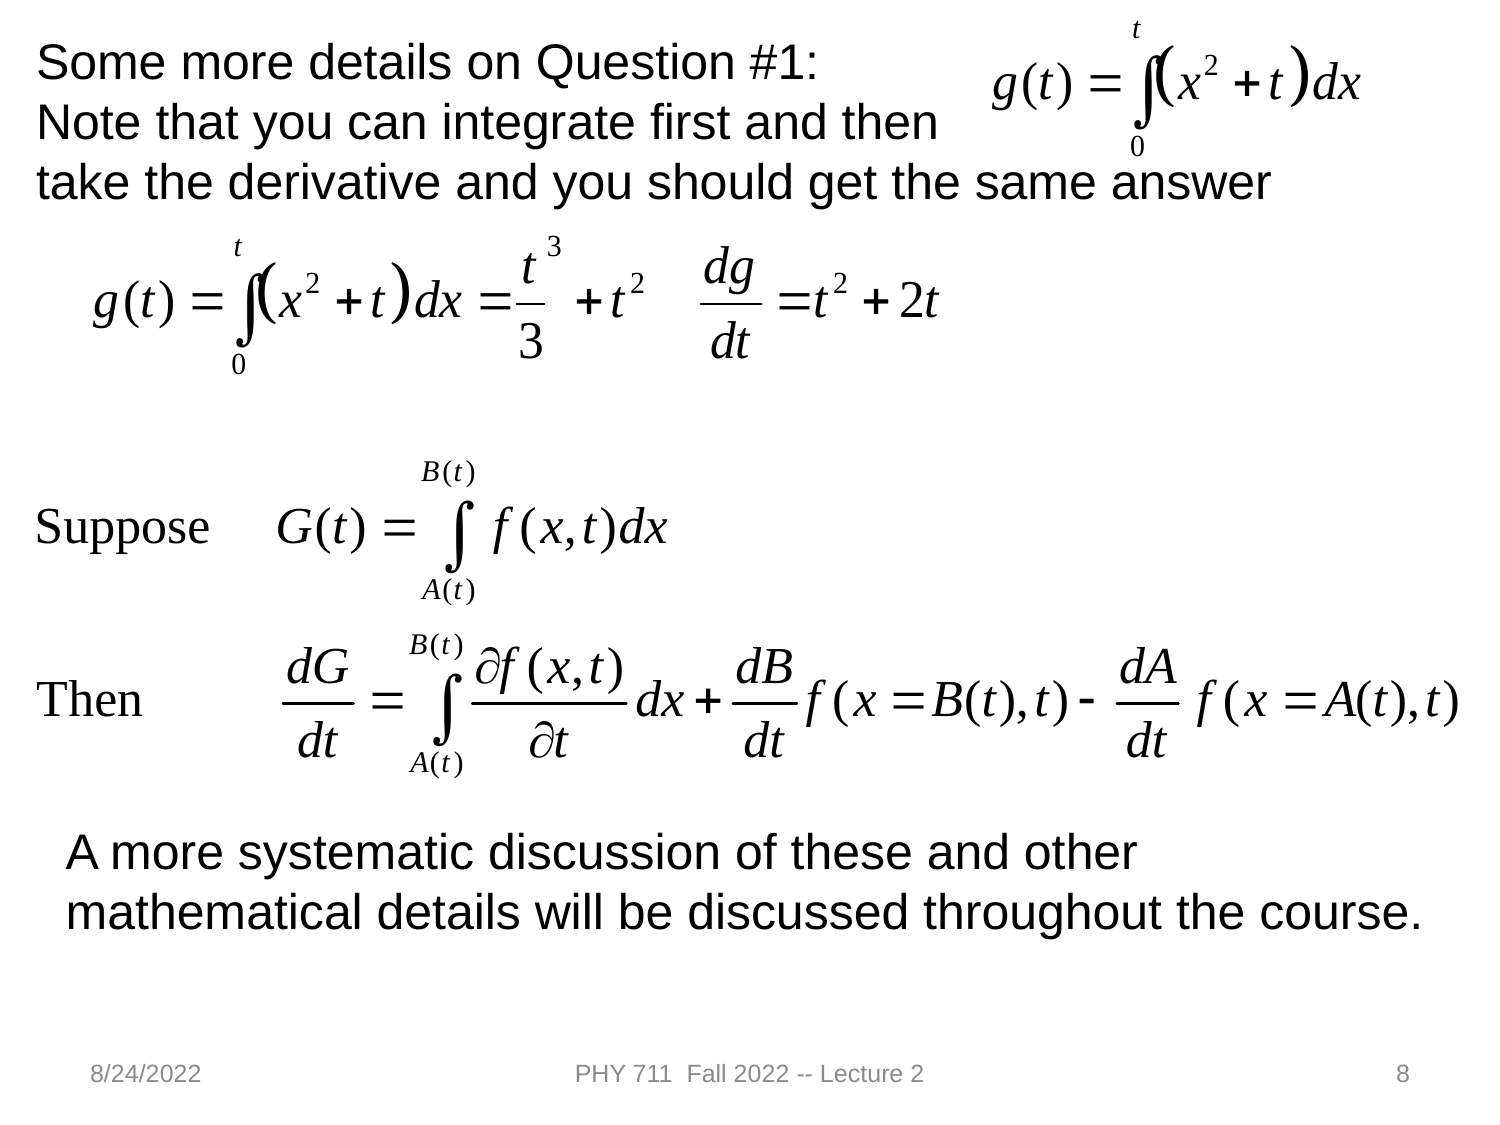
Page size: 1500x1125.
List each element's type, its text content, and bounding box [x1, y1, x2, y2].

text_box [83, 219, 949, 389]
footer PHY 711 Fall 2022 -- Lecture 2 [512, 1042, 988, 1103]
text_box Some more details on Question #1: Note that you can integrate first and then take the derivative and you should get the same answer [21, 22, 1413, 218]
slide_number 8 [1074, 1042, 1425, 1103]
text_box A more systematic discussion of these and other mathematical details will be discussed throughout the course. [50, 812, 1447, 948]
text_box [981, 6, 1370, 171]
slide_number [75, 1042, 425, 1103]
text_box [28, 449, 1472, 788]
